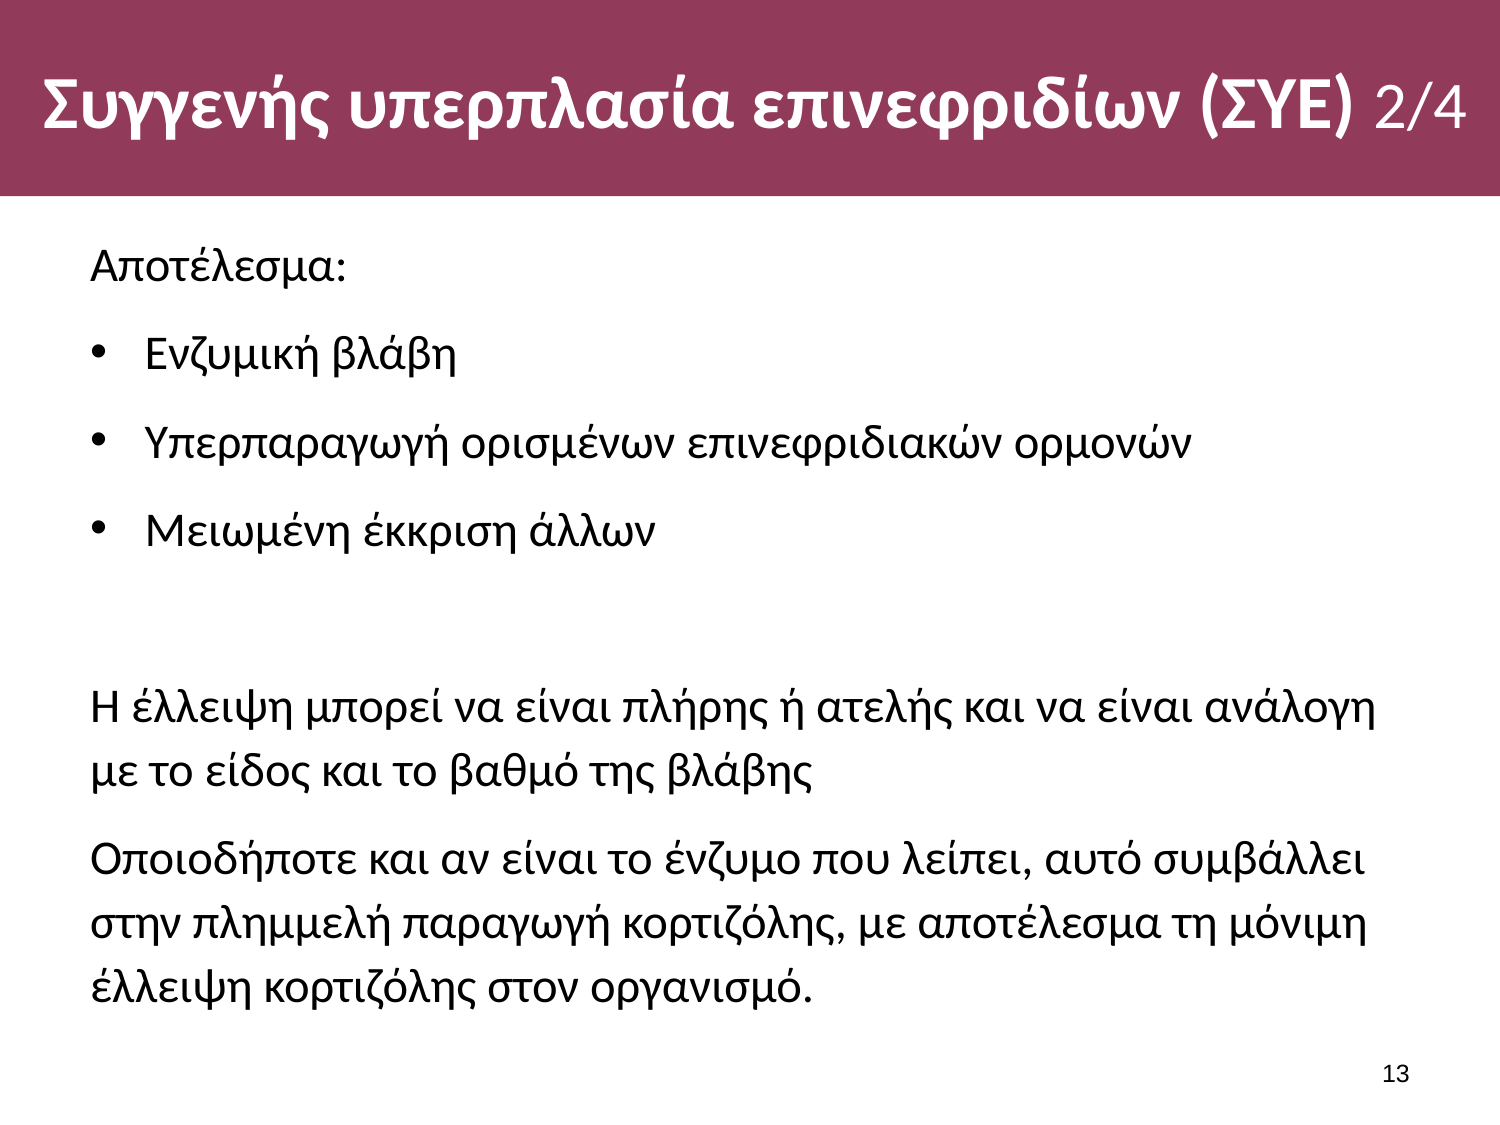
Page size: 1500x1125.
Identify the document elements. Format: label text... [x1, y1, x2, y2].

list Αποτέλεσμα: Ενζυμική βλάβη Υπερπαραγωγή ορισμένων επινεφριδιακών ορμονών Μειωμένη έκκριση άλλων Η έλλειψη μπορεί να είναι πλήρης ή ατελής και να είναι ανάλογη με το είδος και το βαθμό της βλάβης Οποιοδήποτε και αν είναι το ένζυμο που λείπει, αυτό συμβάλλει στην πλημμελή παραγωγή κορτιζόλης, με αποτέλεσμα τη μόνιμη έλλειψη κορτιζόλης στον οργανισμό. [75, 219, 1425, 1024]
slide_number 12 [1074, 1042, 1425, 1103]
title Συγγενής υπερπλασία επινεφριδίων (ΣΥΕ) 2/4 [0, 0, 1500, 197]
